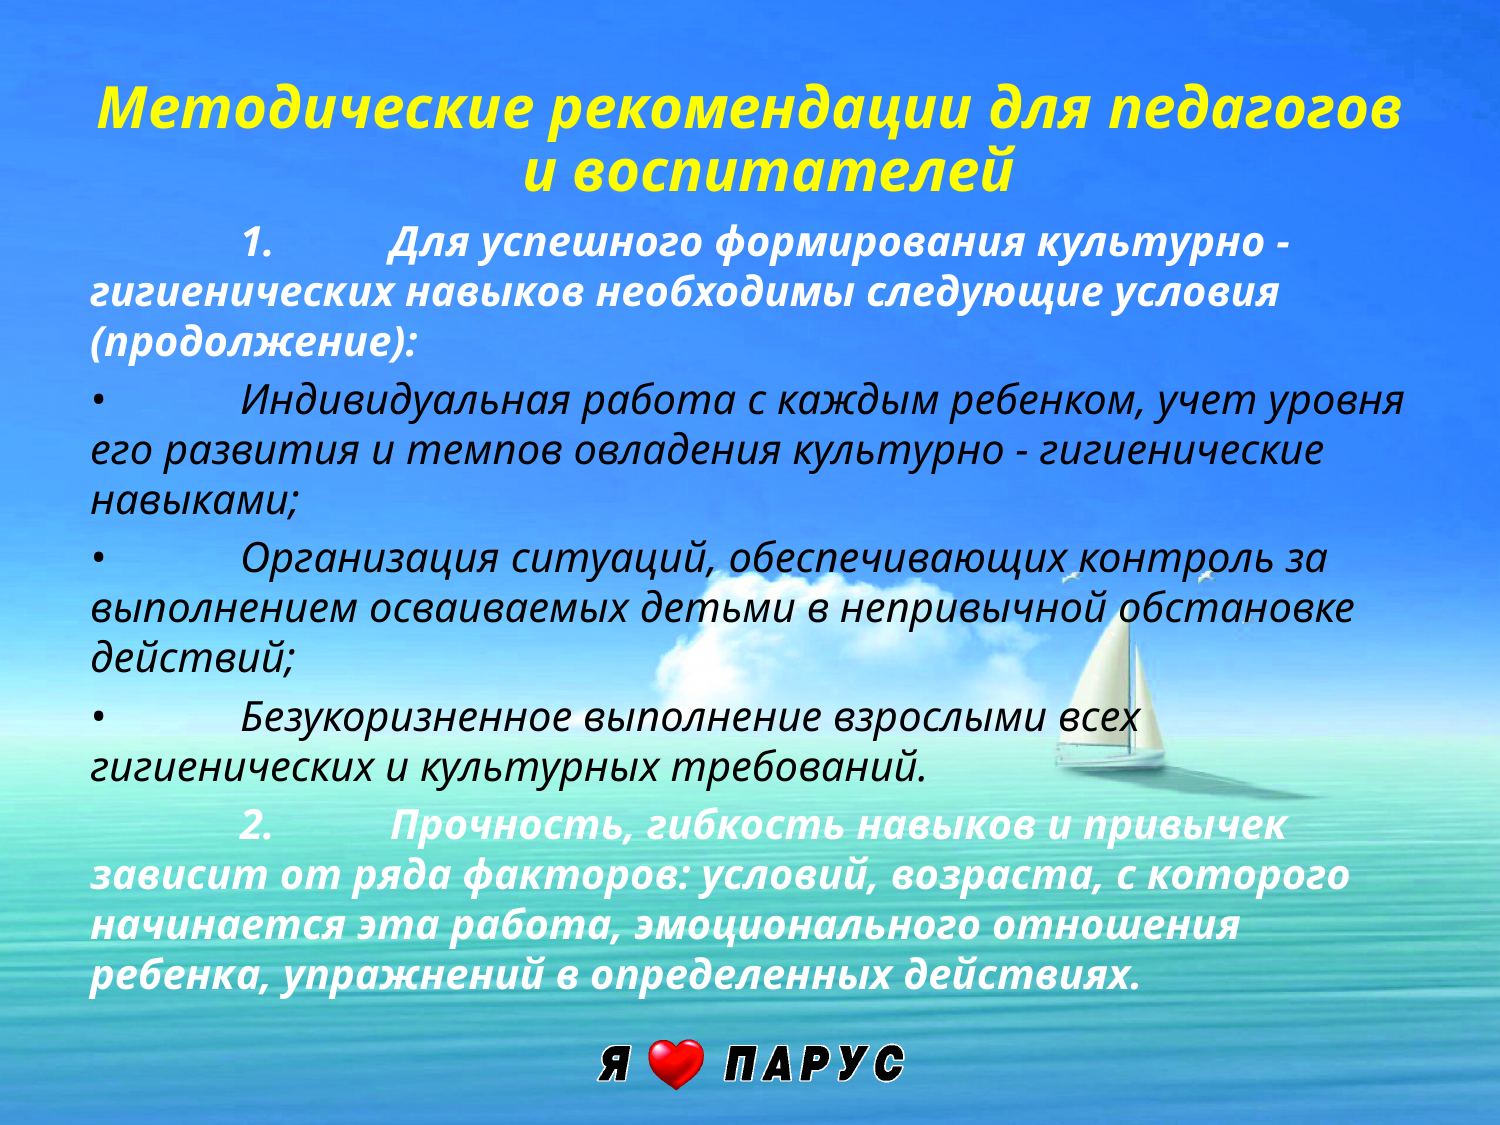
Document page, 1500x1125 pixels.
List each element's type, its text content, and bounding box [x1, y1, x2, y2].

picture [0, 0, 1500, 1125]
list Методические рекомендации для педагогов и воспитателей [75, 70, 1425, 206]
text_box 1. Для успешного формирования культурно - гигиенических навыков необходимы следующие условия (продолжение): • Индивидуальная работа с каждым ребенком, учет уровня его развития и темпов овладения культурно - гигиенические навыками; • Организация ситуаций, обеспечивающих контроль за выполнением осваиваемых детьми в непривычной обстановке действий; • Безукоризненное выполнение взрослыми всех гигиенических и культурных требований. 2. Прочность, гибкость навыков и привычек зависит от ряда факторов: условий, возраста, с которого начинается эта работа, эмоционального отношения ребенка, упражнений в определенных действиях. [74, 206, 1425, 932]
